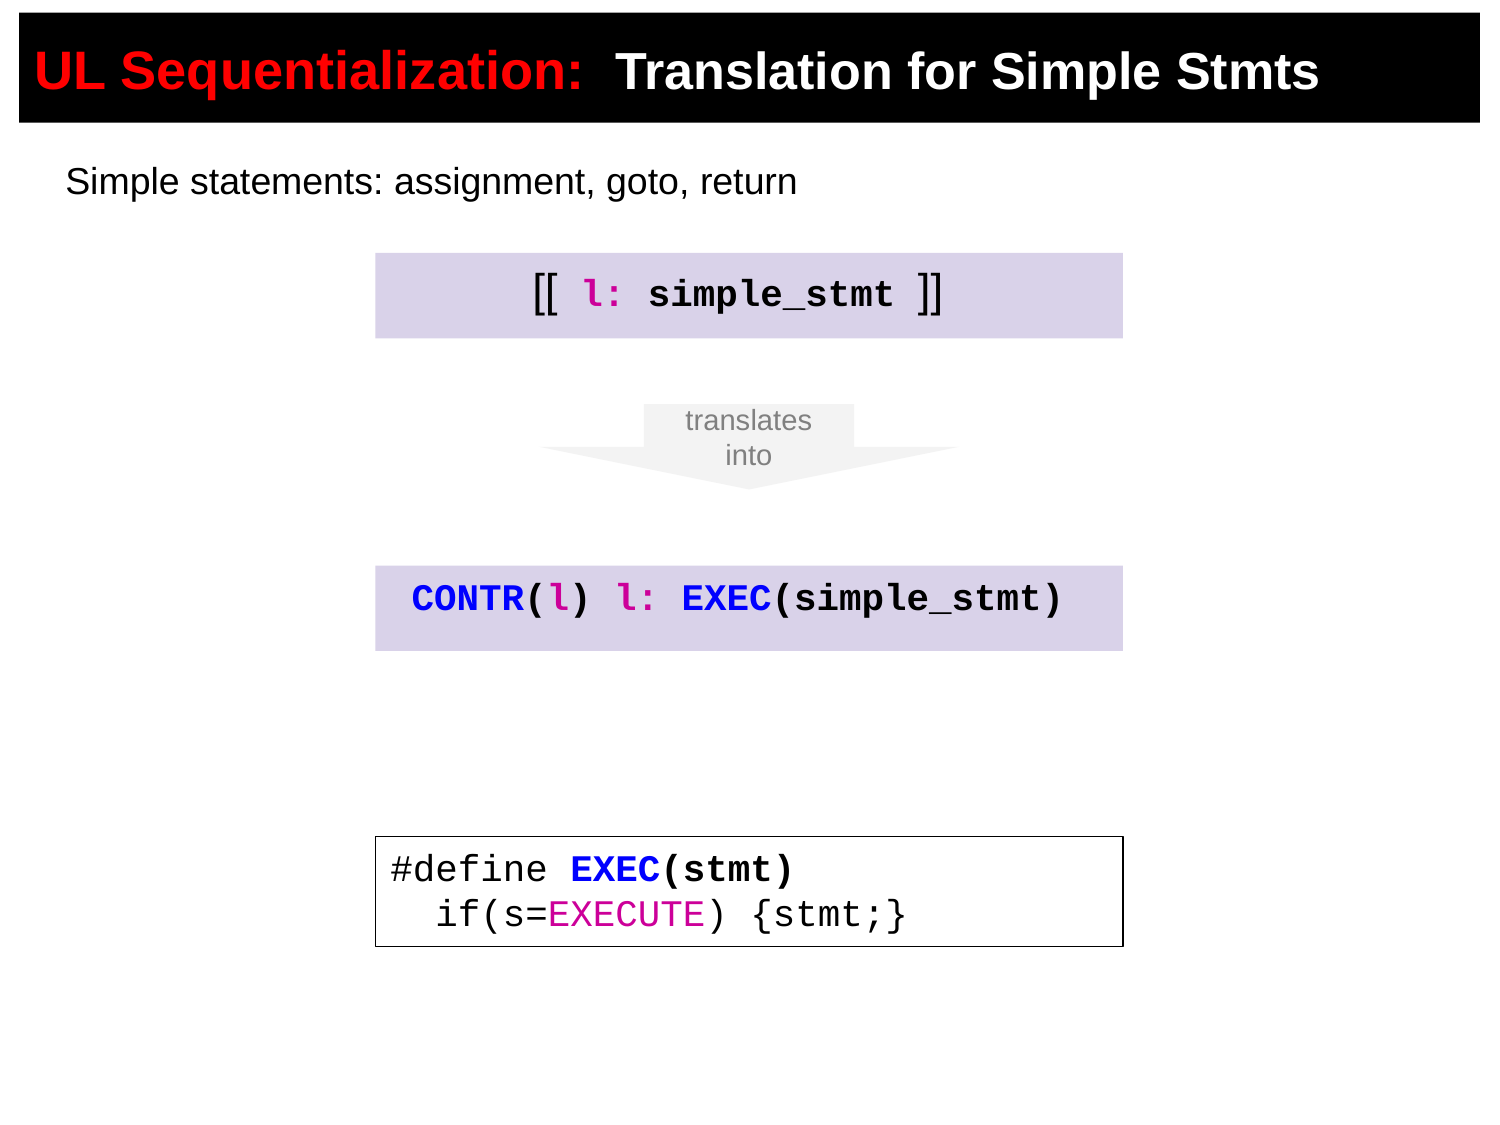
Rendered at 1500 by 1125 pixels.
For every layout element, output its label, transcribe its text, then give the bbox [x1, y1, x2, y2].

text_box #define EXEC(stmt) if(s=EXECUTE) {stmt;} [375, 836, 1123, 947]
text_box CONTR(l) l: EXEC(simple_stmt) [375, 565, 1123, 651]
text_box Simple statements: assignment, goto, return [50, 142, 919, 238]
text_box [[ l: simple_stmt ]] [375, 252, 1123, 339]
title UL Sequentialization: Translation for Simple Stmts [19, 12, 1480, 123]
text_box translates into [538, 404, 960, 490]
